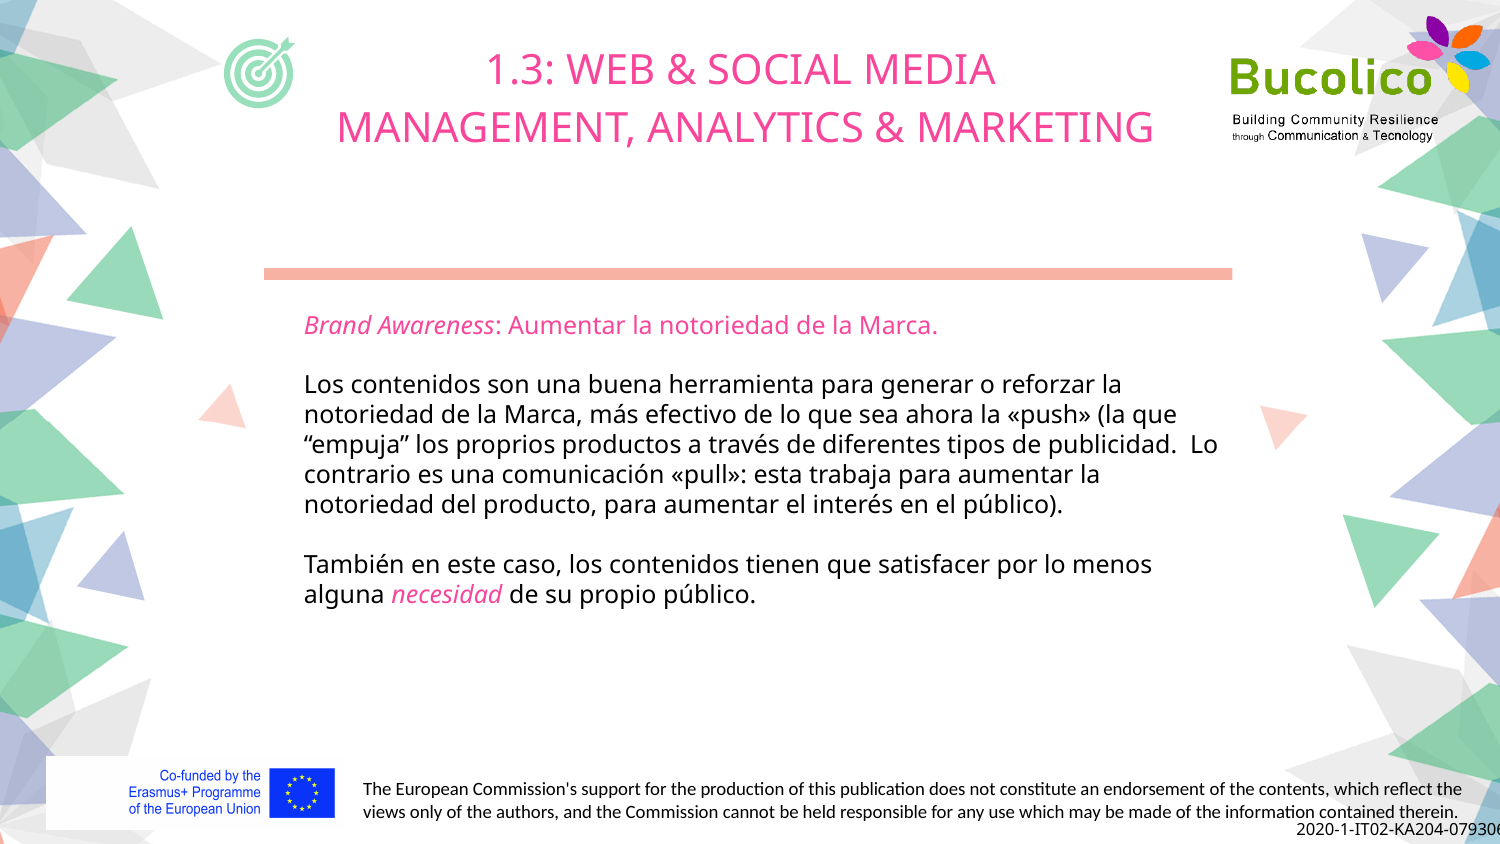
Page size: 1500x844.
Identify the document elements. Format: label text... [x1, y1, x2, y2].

text_box [262, 266, 1235, 282]
text_box The European Commission's support for the production of this publication does not constitute an endorsement of the contents, which reflect the views only of the authors, and the Commission cannot be held responsible for any use which may be made of the information contained therein. [348, 769, 1486, 830]
text_box 1.3: WEB & SOCIAL MEDIA MANAGEMENT, ANALYTICS & MARKETING [223, 49, 1210, 145]
text_box [221, 34, 298, 111]
picture [0, 0, 1500, 844]
text_box Brand Awareness: Aumentar la notoriedad de la Marca. Los contenidos son una buena herramienta para generar o reforzar la notoriedad de la Marca, más efectivo de lo que sea ahora la «push» (la que “empuja” los proprios productos a través de diferentes tipos de publicidad. Lo contrario es una comunicación «pull»: esta trabaja para aumentar la notoriedad del producto, para aumentar el interés en el público). También en este caso, los contenidos tienen que satisfacer por lo menos alguna necesidad de su propio público. [289, 301, 1252, 616]
